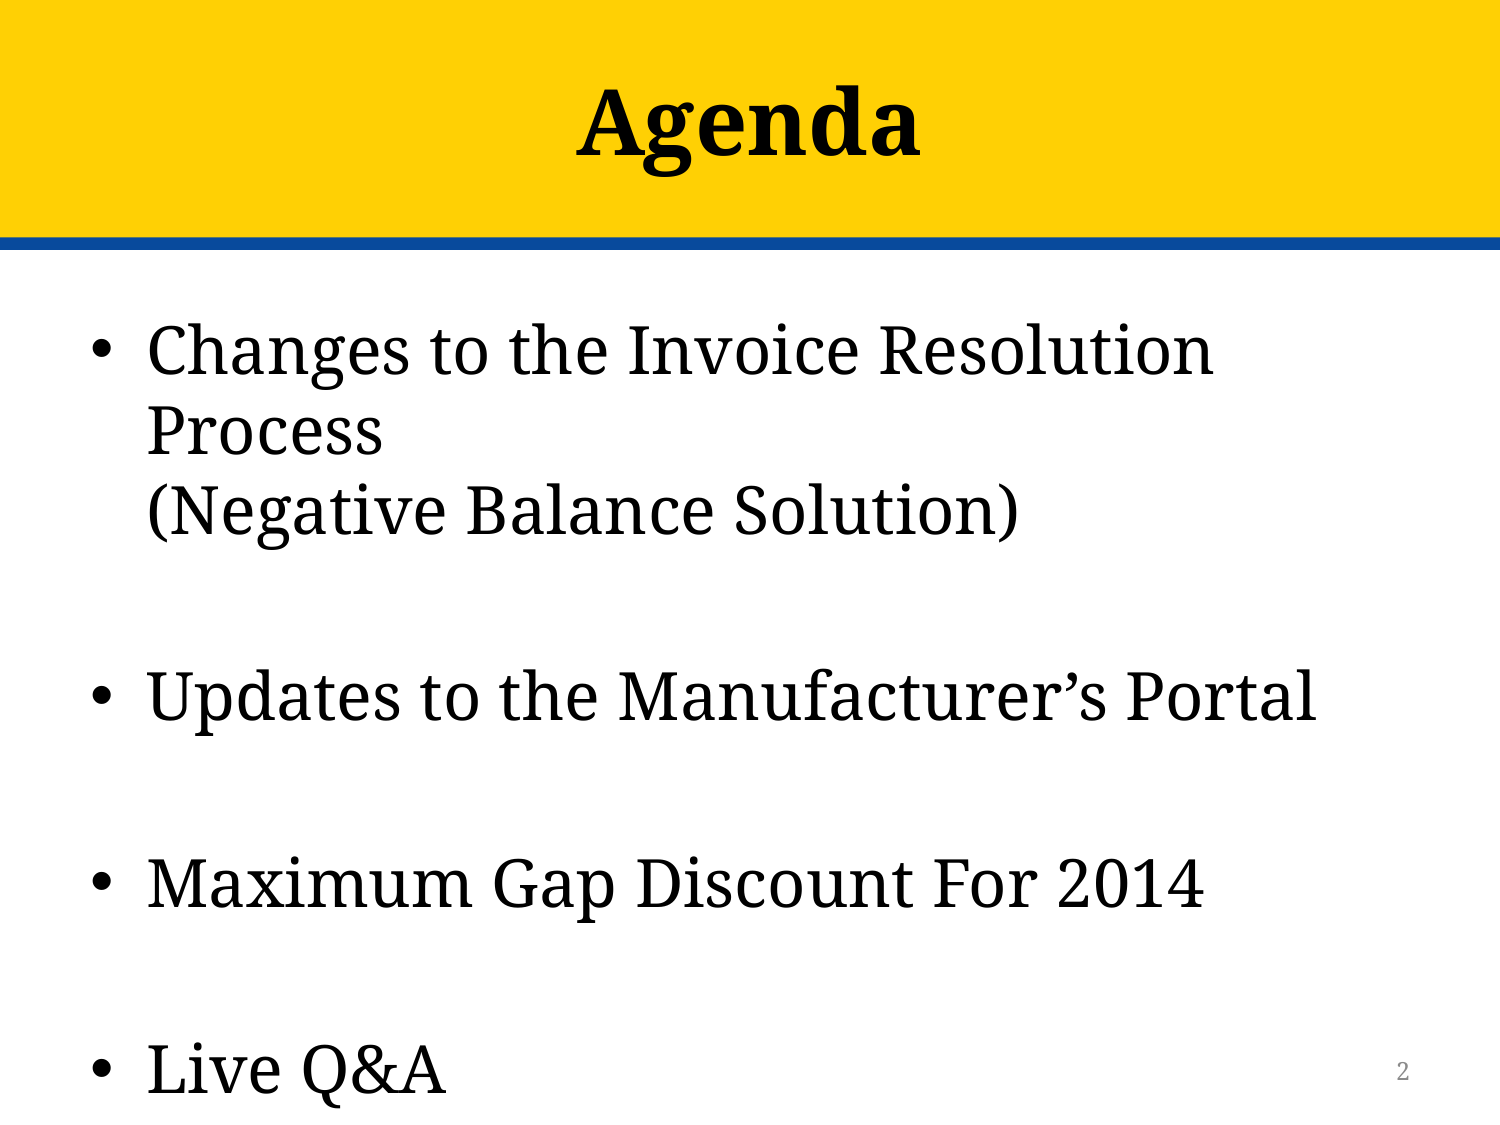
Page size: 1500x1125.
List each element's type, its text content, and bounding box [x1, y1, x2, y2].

title Agenda [0, 0, 1500, 238]
slide_number 2 [1074, 1042, 1425, 1103]
list Changes to the Invoice Resolution Process (Negative Balance Solution) Updates to the Manufacturer’s Portal Maximum Gap Discount For 2014 Live Q&A [75, 299, 1425, 1005]
